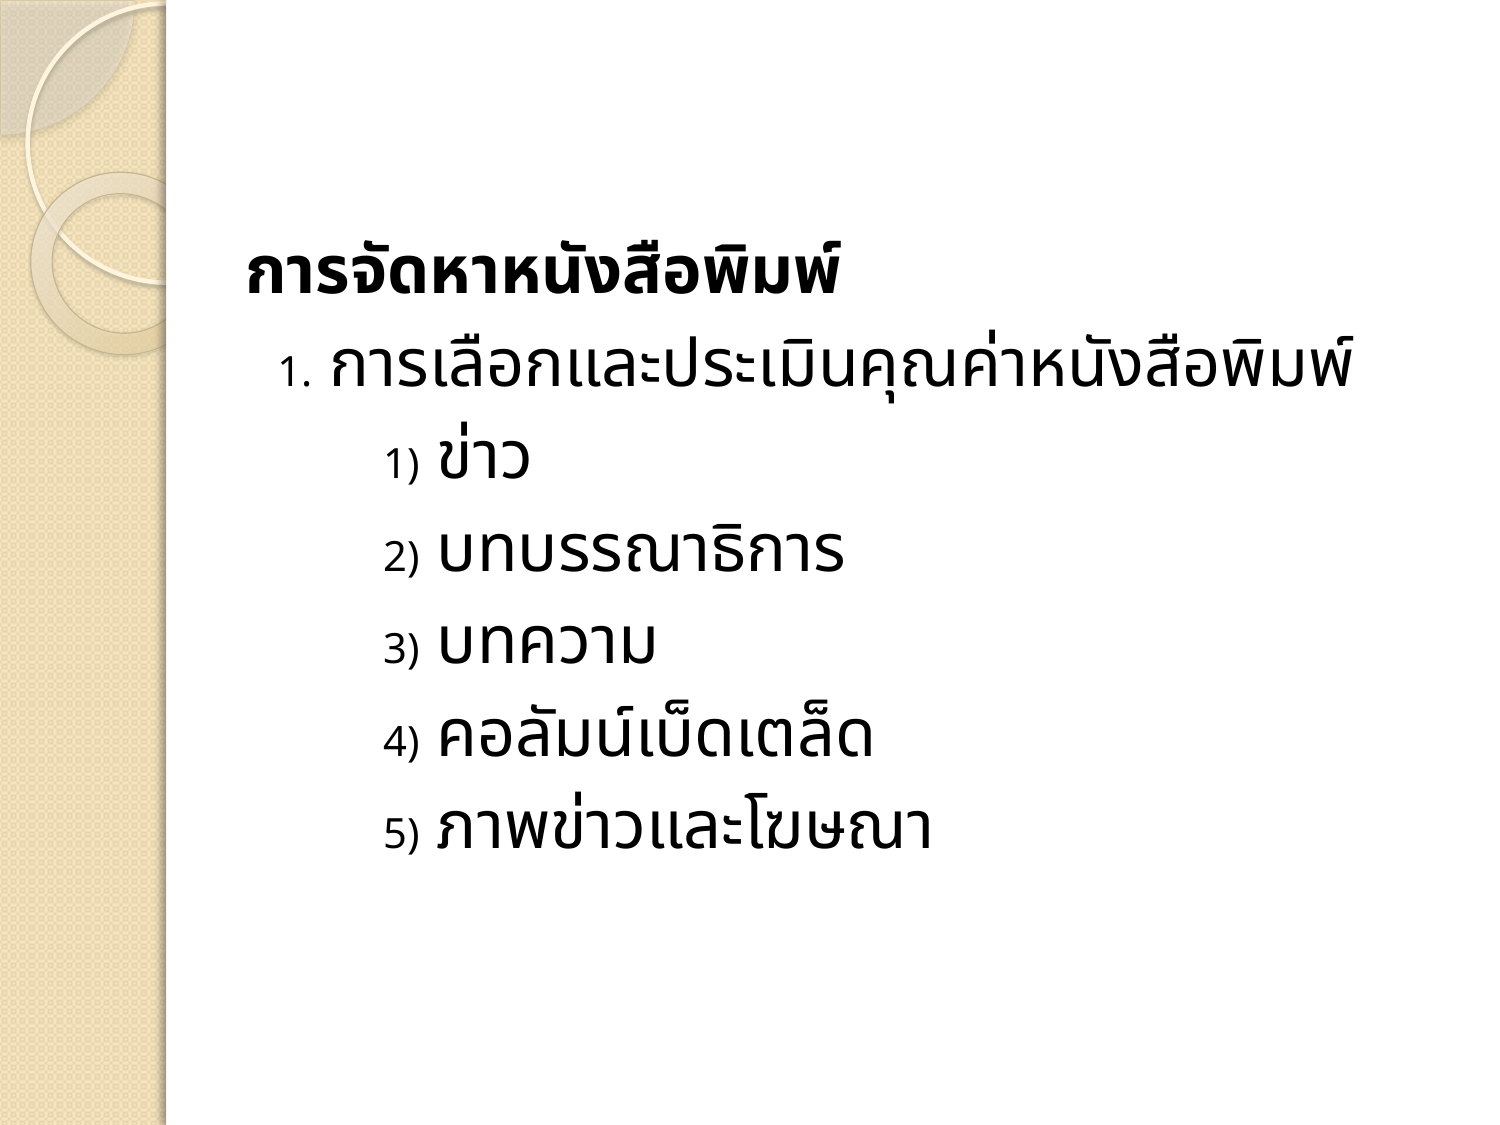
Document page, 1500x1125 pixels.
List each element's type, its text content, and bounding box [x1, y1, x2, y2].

list การจัดหาหนังสือพิมพ์ 1. การเลือกและประเมินคุณค่าหนังสือพิมพ์ 1) ข่าว 2) บทบรรณาธิการ 3) บทความ 4) คอลัมน์เบ็ดเตล็ด 5) ภาพข่าวและโฆษณา [230, 219, 1461, 1008]
